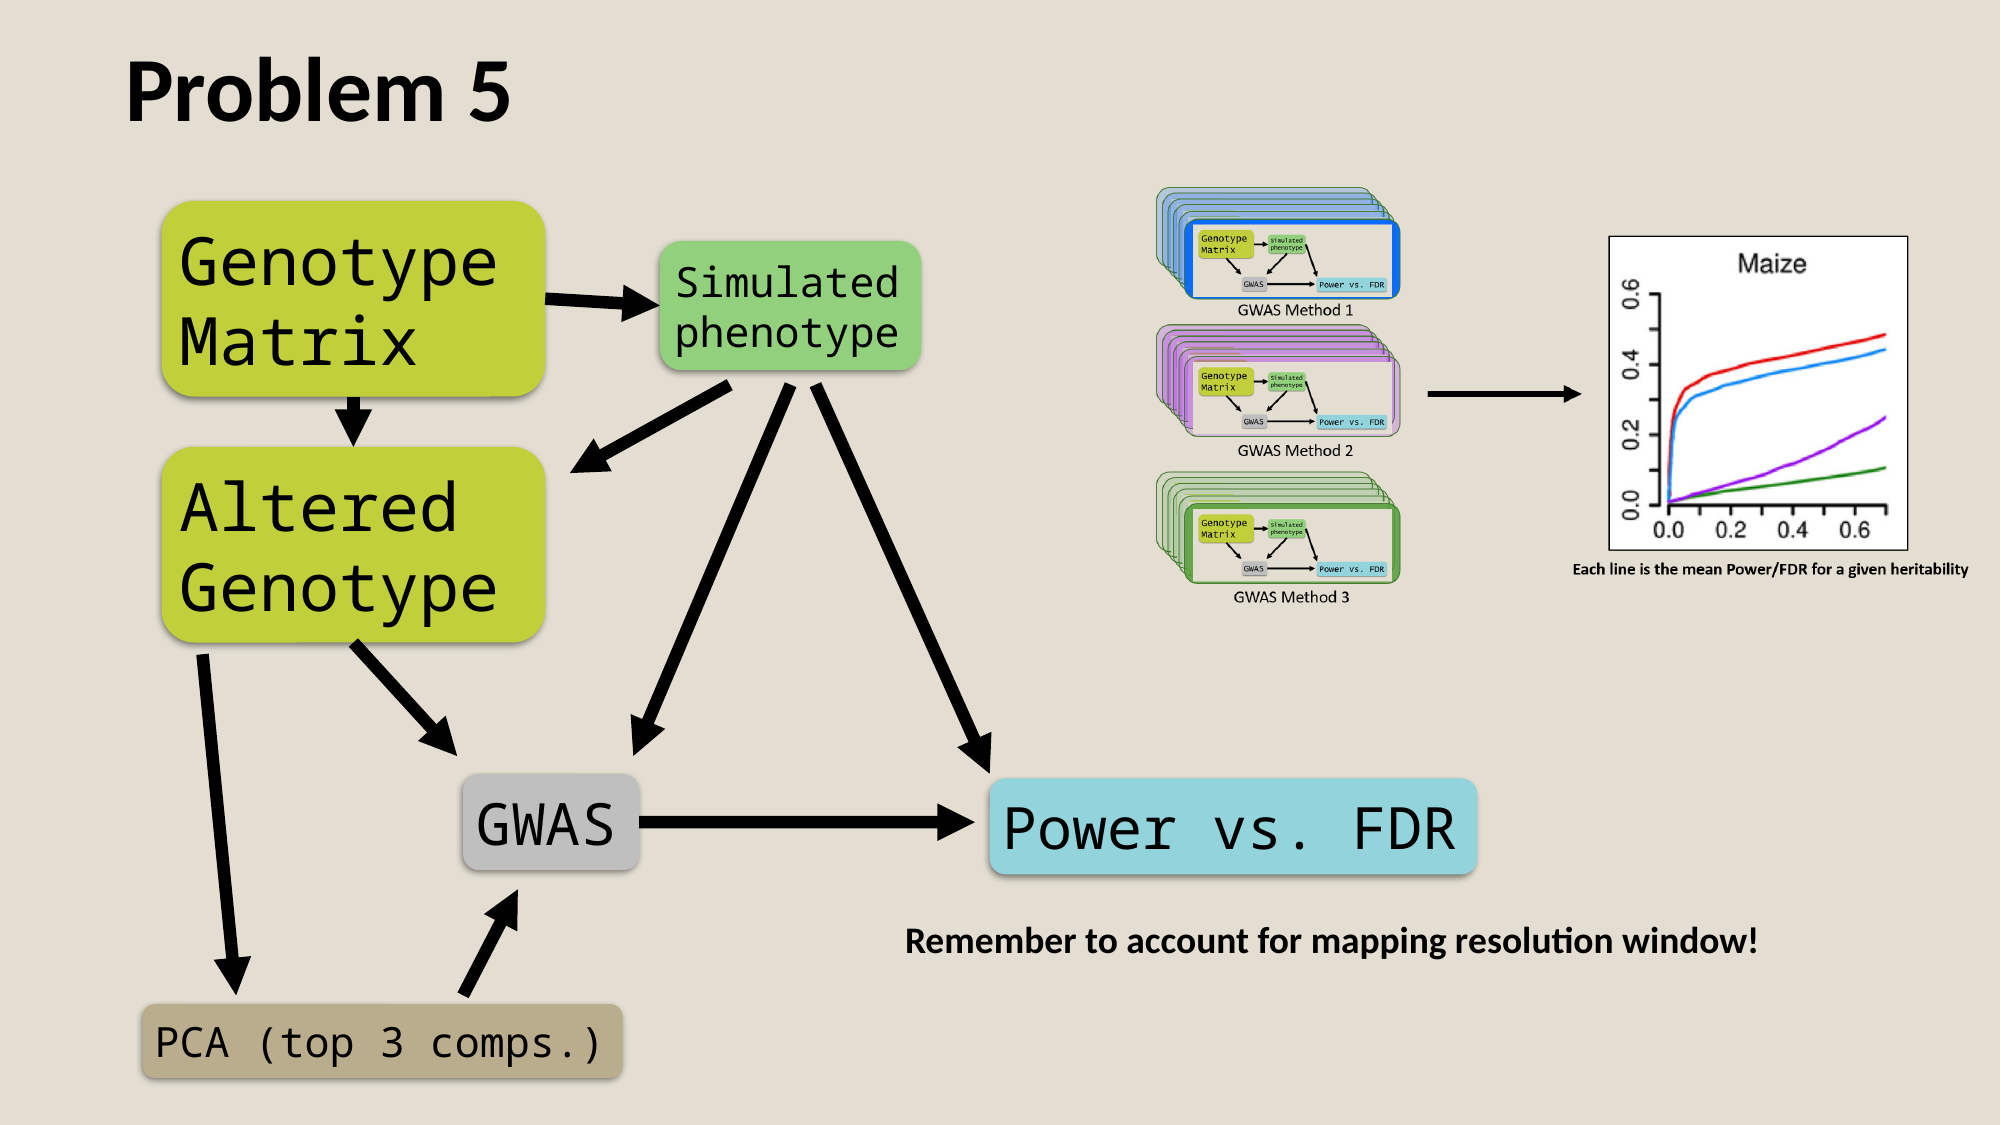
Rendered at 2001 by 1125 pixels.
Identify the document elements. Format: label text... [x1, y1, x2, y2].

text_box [545, 298, 660, 306]
text_box Genotype Matrix [161, 200, 546, 384]
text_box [161, 384, 1478, 875]
text_box Remember to account for mapping resolution window! [890, 908, 1776, 968]
picture [1146, 173, 1977, 610]
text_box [463, 889, 518, 996]
text_box PCA (top 3 comps.) [142, 1003, 623, 1078]
text_box Problem 5 [110, 21, 1769, 147]
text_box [202, 654, 237, 996]
text_box Simulated phenotype [659, 240, 922, 371]
